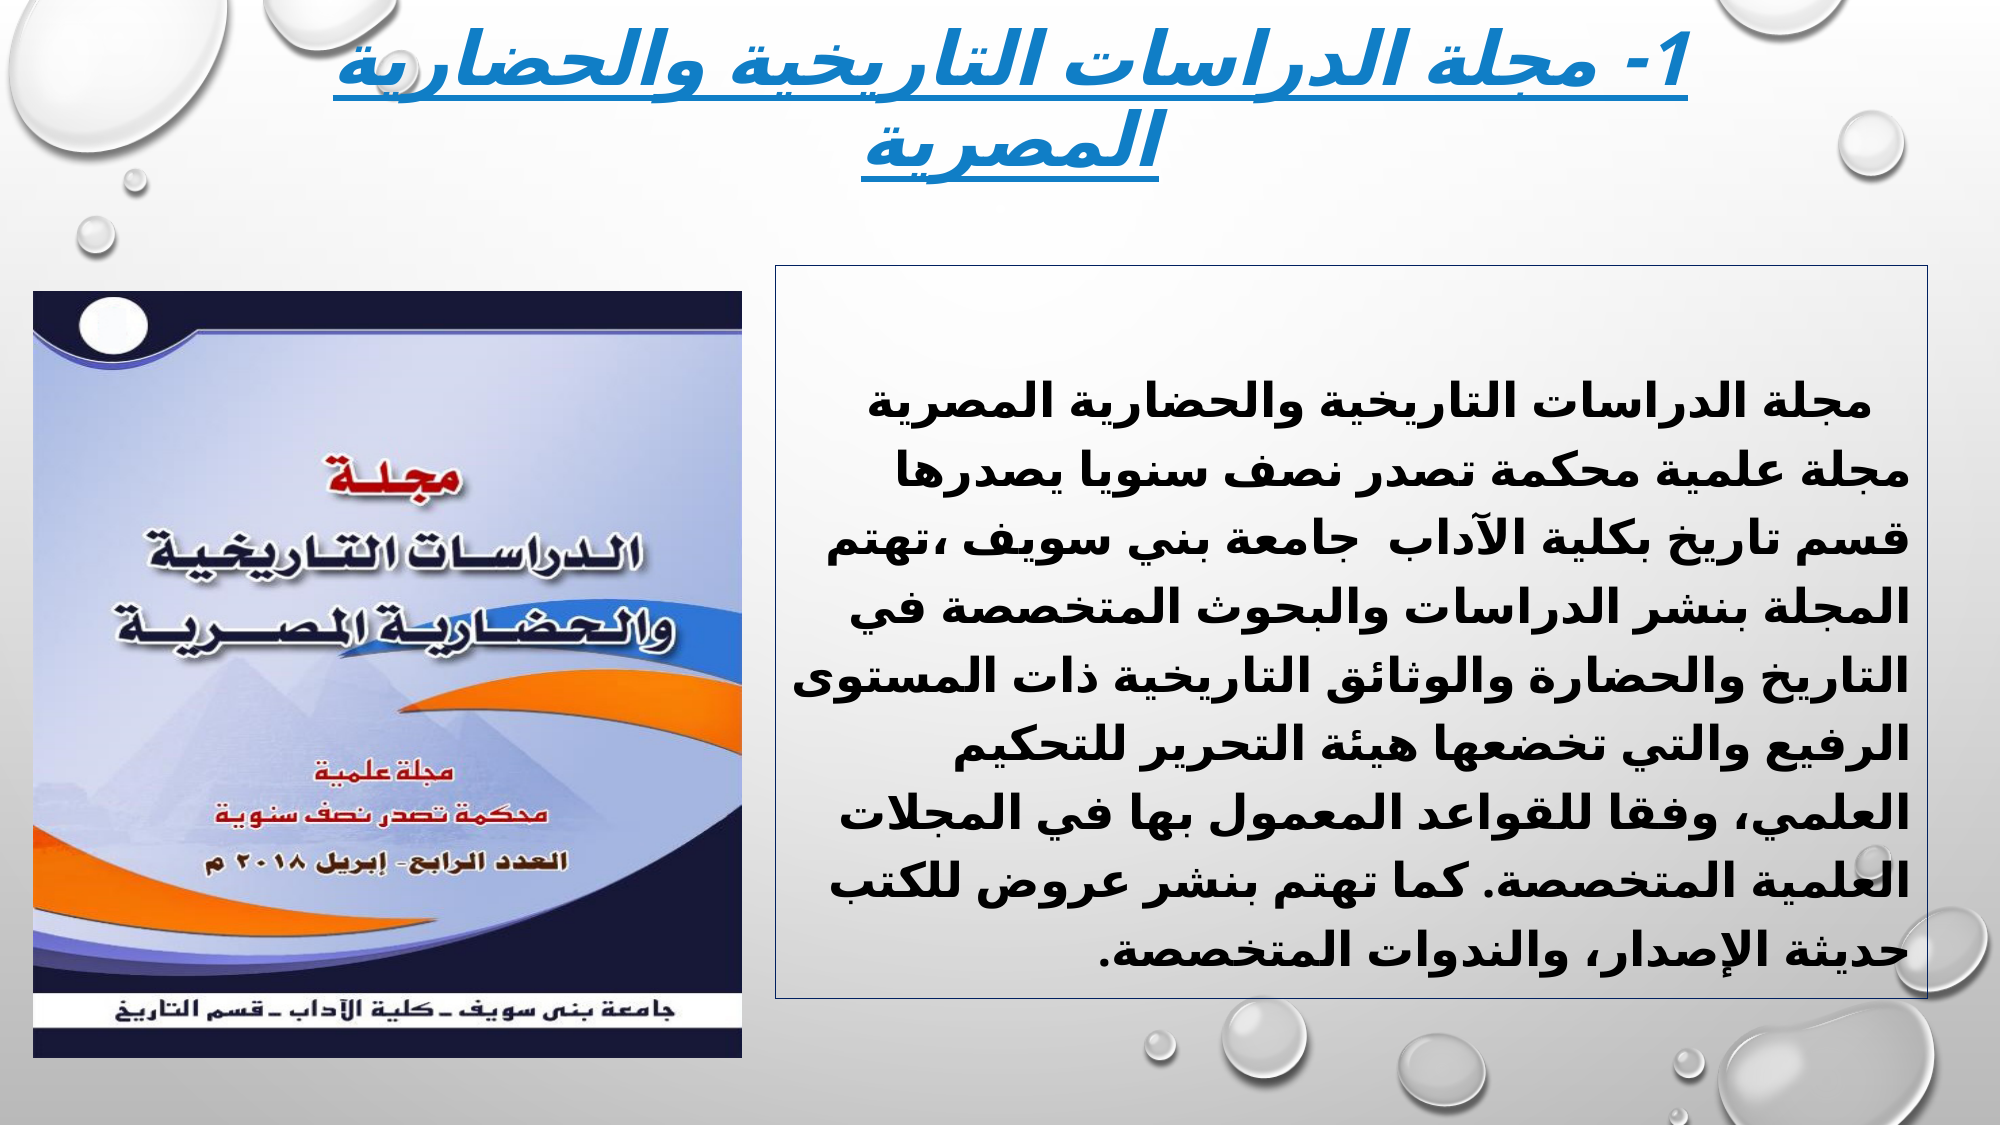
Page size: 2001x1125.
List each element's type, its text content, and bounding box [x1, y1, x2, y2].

picture [0, 0, 2000, 1125]
list مجلة الدراسات التاريخية والحضارية المصرية مجلة علمية محكمة تصدر نصف سنويا يصدرها قسم تاريخ بكلية الآداب جامعة بني سويف ،تهتم المجلة بنشر الدراسات والبحوث المتخصصة في التاريخ والحضارة والوثائق التاريخية ذات المستوى الرفيع والتي تخضعها هيئة التحرير للتحكيم العلمي، وفقا للقواعد المعمول بها في المجلات العلمية المتخصصة. كما تهتم بنشر عروض للكتب حديثة الإصدار، والندوات المتخصصة. [775, 265, 1928, 999]
title 1- مجلة الدراسات التاريخية والحضارية المصرية [159, 0, 1861, 233]
